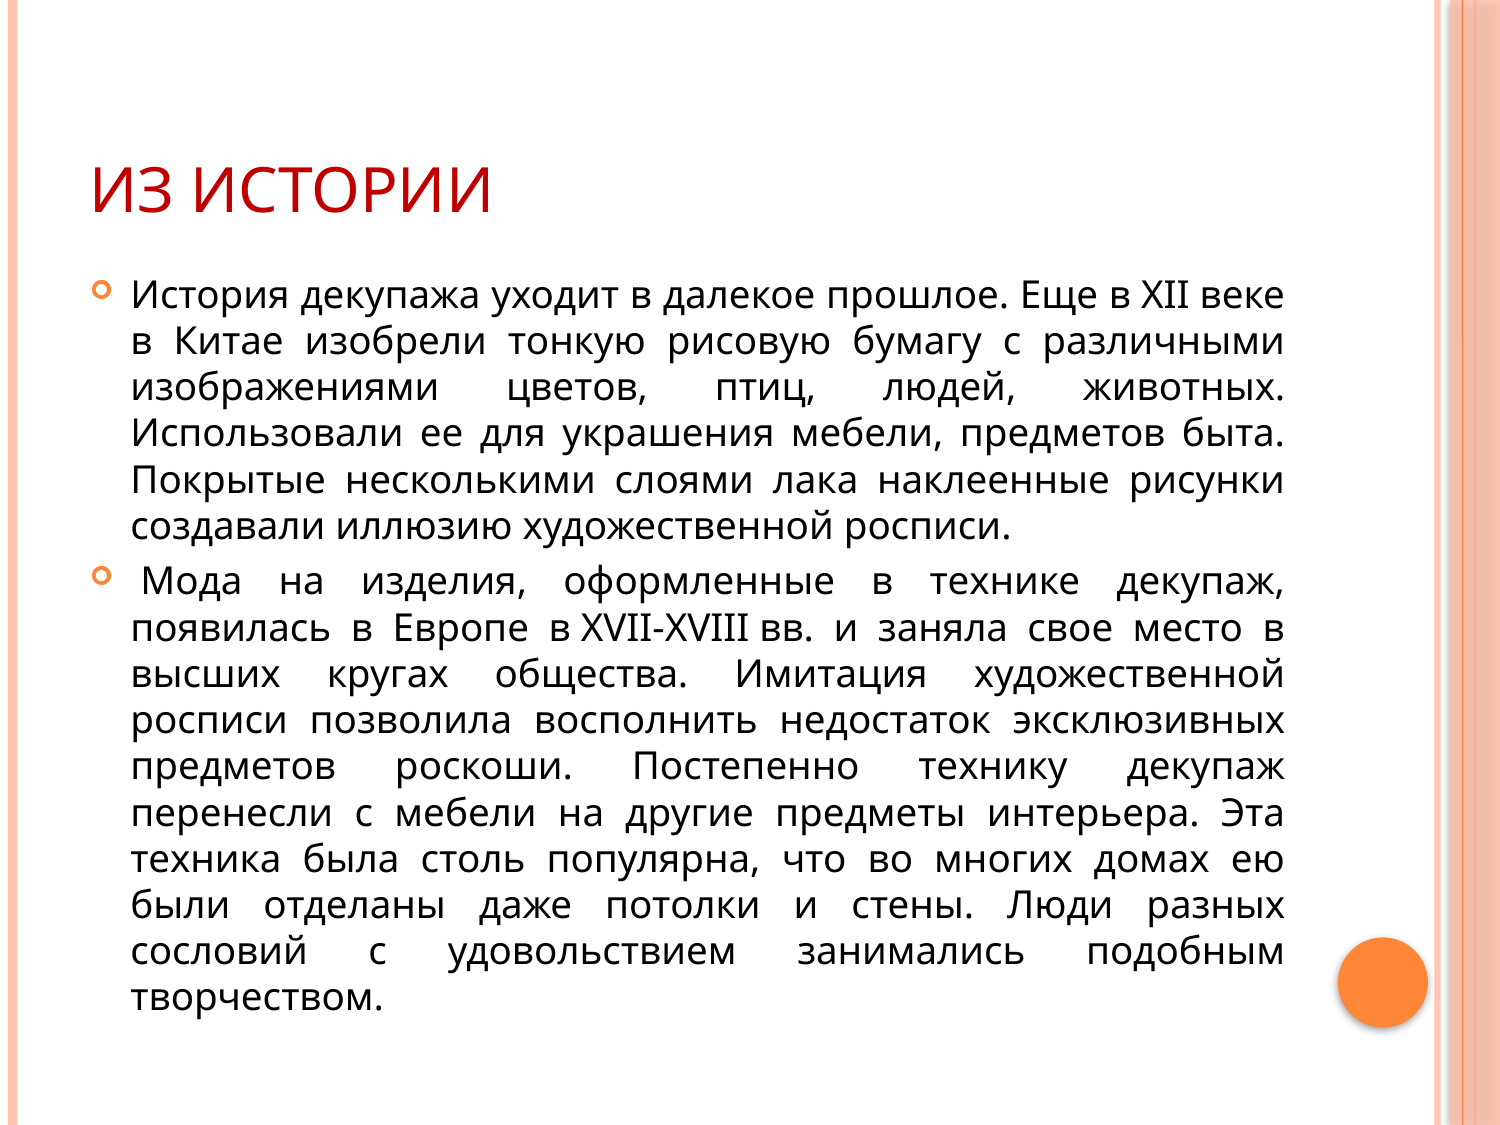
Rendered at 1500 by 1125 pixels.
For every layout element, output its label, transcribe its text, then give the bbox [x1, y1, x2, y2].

title Из истории [75, 45, 1300, 233]
list История декупажа уходит в далекое прошлое. Еще в XII веке в Китае изобрели тонкую рисовую бумагу с различными изображениями цветов, птиц, людей, животных. Использовали ее для украшения мебели, предметов быта. Покрытые несколькими слоями лака наклеенные рисунки создавали иллюзию художественной росписи. Мода на изделия, оформленные в технике декупаж, появилась в Европе в XVII-XVIII вв. и заняла свое место в высших кругах общества. Имитация художественной росписи позволила восполнить недостаток эксклюзивных предметов роскоши. Постепенно технику декупаж перенесли с мебели на другие предметы интерьера. Эта техника была столь популярна, что во многих домах ею были отделаны даже потолки и стены. Люди разных сословий с удовольствием занимались подобным творчеством. [75, 262, 1300, 1062]
